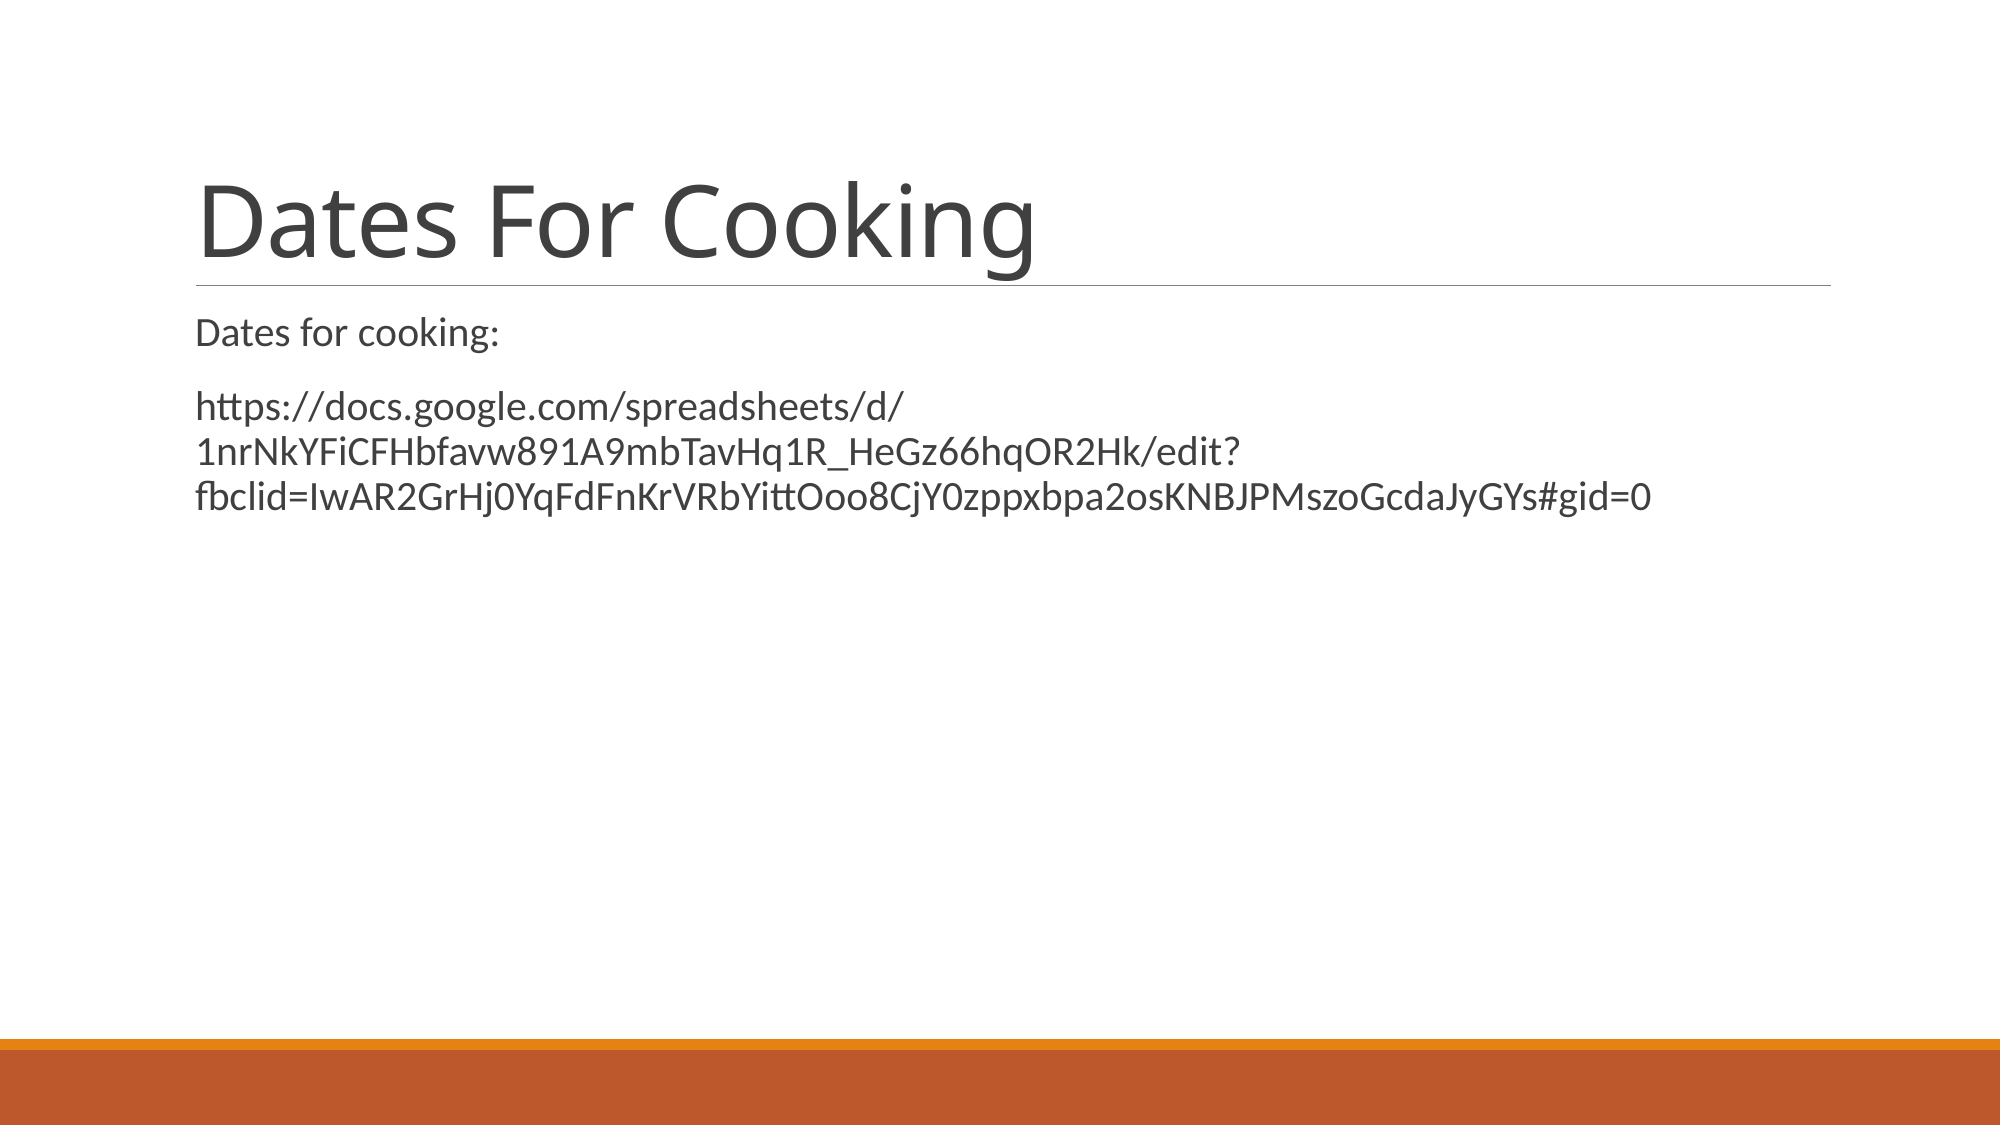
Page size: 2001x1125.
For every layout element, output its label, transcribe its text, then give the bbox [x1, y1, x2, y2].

title Dates For Cooking [180, 47, 1830, 285]
list Dates for cooking: https://docs.google.com/spreadsheets/d/1nrNkYFiCFHbfavw891A9mbTavHq1R_HeGz66hqOR2Hk/edit?fbclid=IwAR2GrHj0YqFdFnKrVRbYittOoo8CjY0zppxbpa2osKNBJPMszoGcdaJyGYs#gid=0 [180, 302, 1830, 963]
